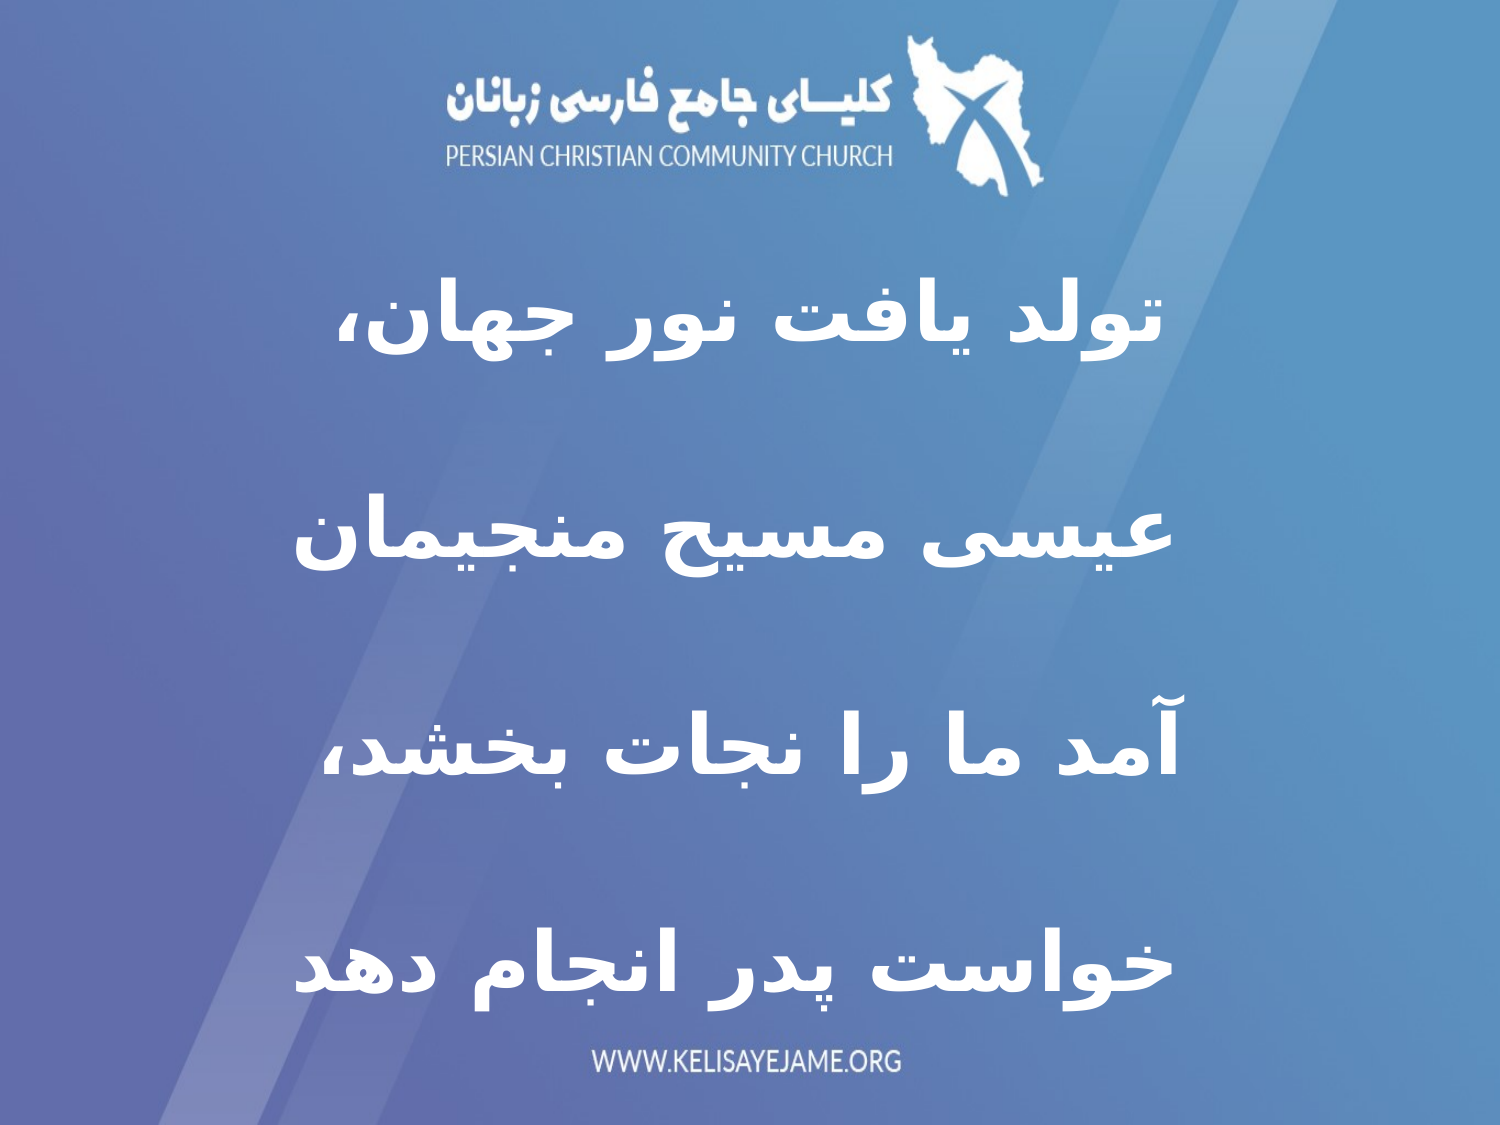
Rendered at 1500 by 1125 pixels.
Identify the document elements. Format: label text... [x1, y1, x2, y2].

picture [0, 1025, 1500, 1125]
subtitle تولد يافت نور جهان، عيسی مسيح منجيمان آمد ما را نجات بخشد، خواست پدر انجام دهد [0, 149, 1500, 1025]
picture [0, 0, 1500, 149]
